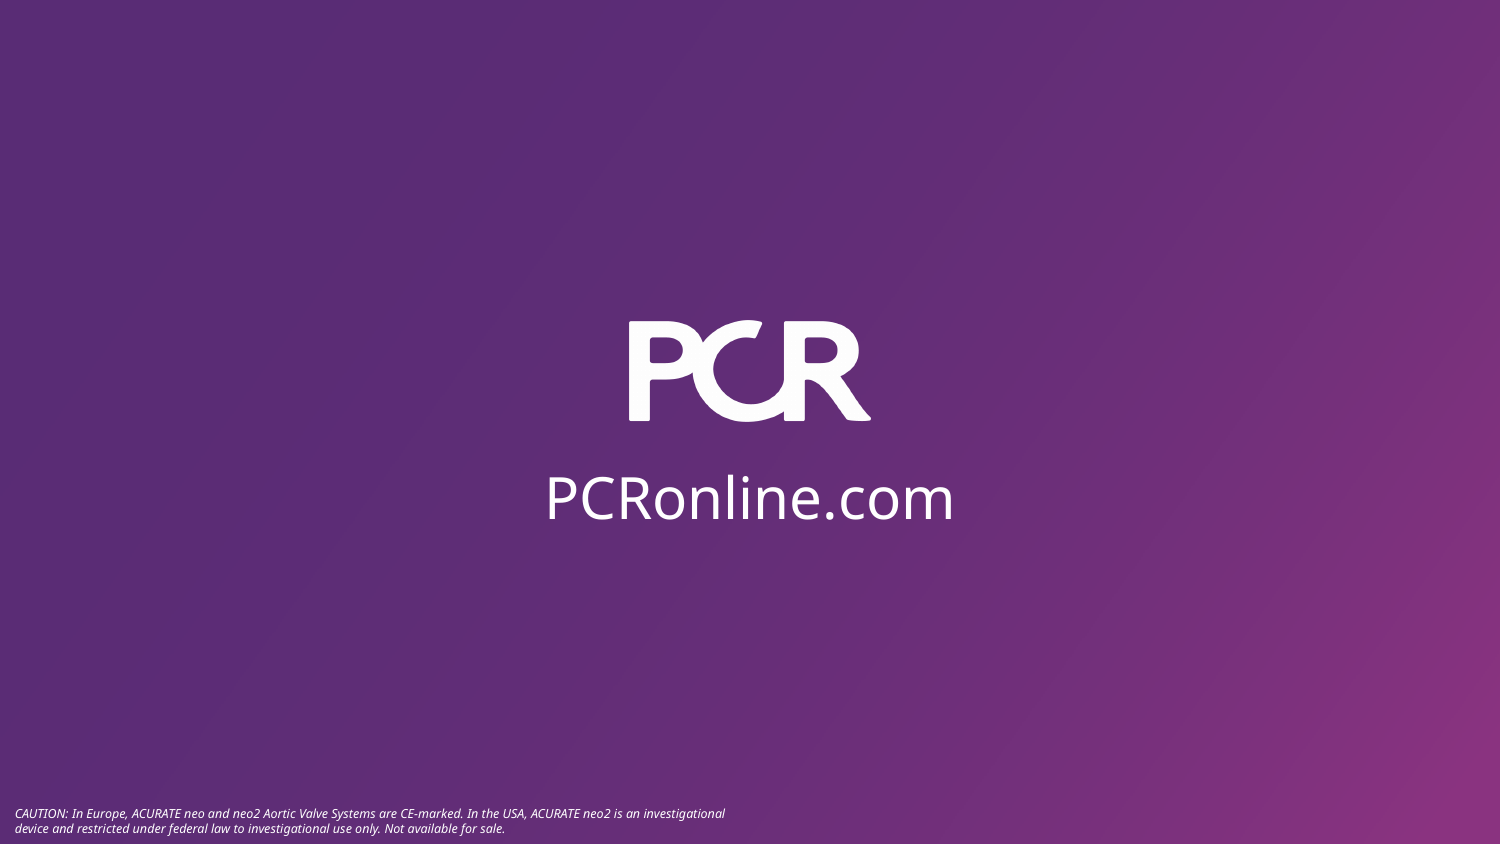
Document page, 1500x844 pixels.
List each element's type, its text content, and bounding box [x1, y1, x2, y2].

text_box CAUTION: In Europe, ACURATE neo and neo2 Aortic Valve Systems are CE-marked. In the USA, ACURATE neo2 is an investigational device and restricted under federal law to investigational use only. Not available for sale. [0, 798, 750, 843]
picture [0, 0, 1500, 844]
